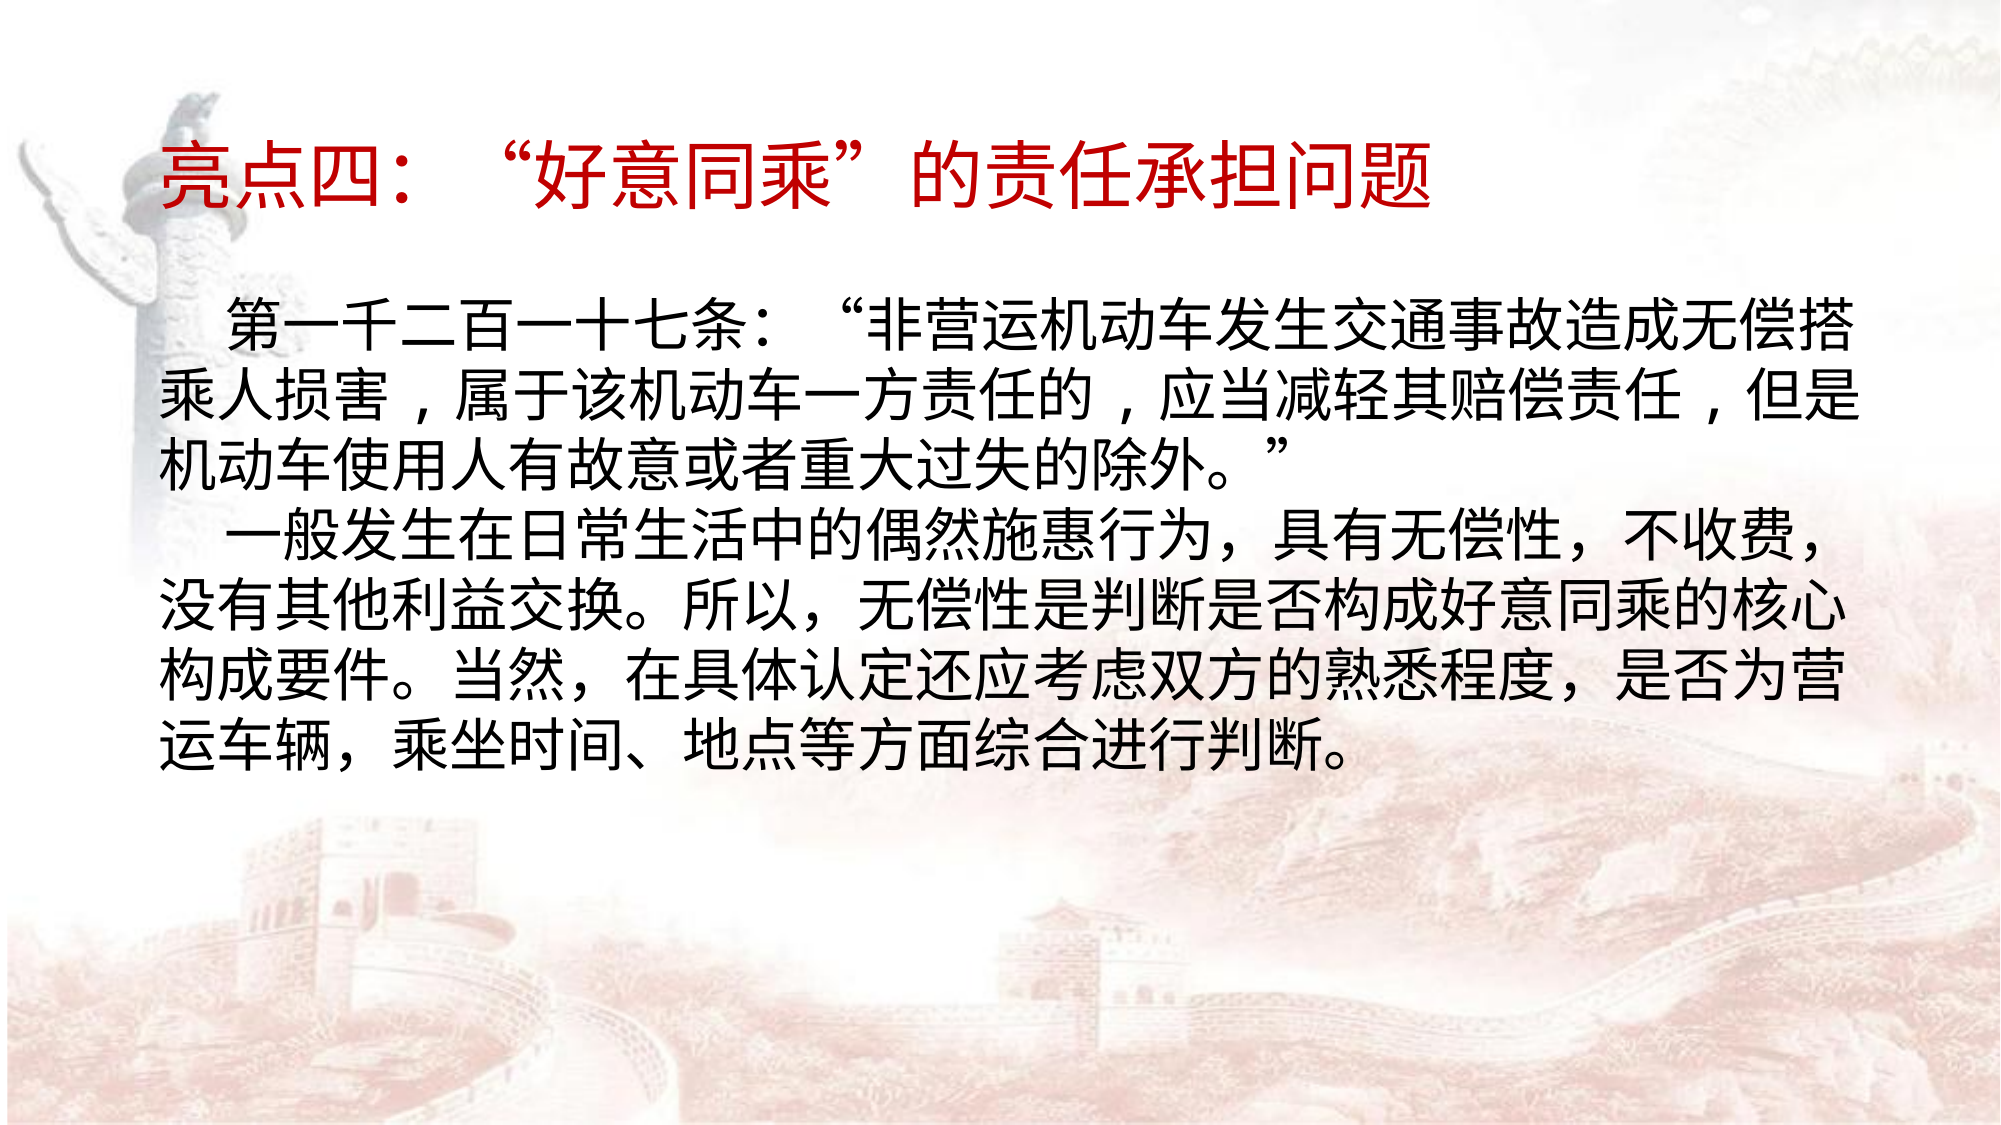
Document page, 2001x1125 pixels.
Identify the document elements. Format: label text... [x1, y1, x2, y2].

text_box 亮点四：“好意同乘”的责任承担问题 第一千二百一十七条：“非营运机动车发生交通事故造成无偿搭乘人损害,属于该机动车一方责任的,应当减轻其赔偿责任,但是机动车使用人有故意或者重大过失的除外。” 一般发生在日常生活中的偶然施惠行为，具有无偿性，不收费，没有其他利益交换。所以，无偿性是判断是否构成好意同乘的核心构成要件。当然，在具体认定还应考虑双方的熟悉程度，是否为营运车辆，乘坐时间、地点等方面综合进行判断。 [143, 120, 1892, 786]
picture [7, 0, 2001, 1125]
